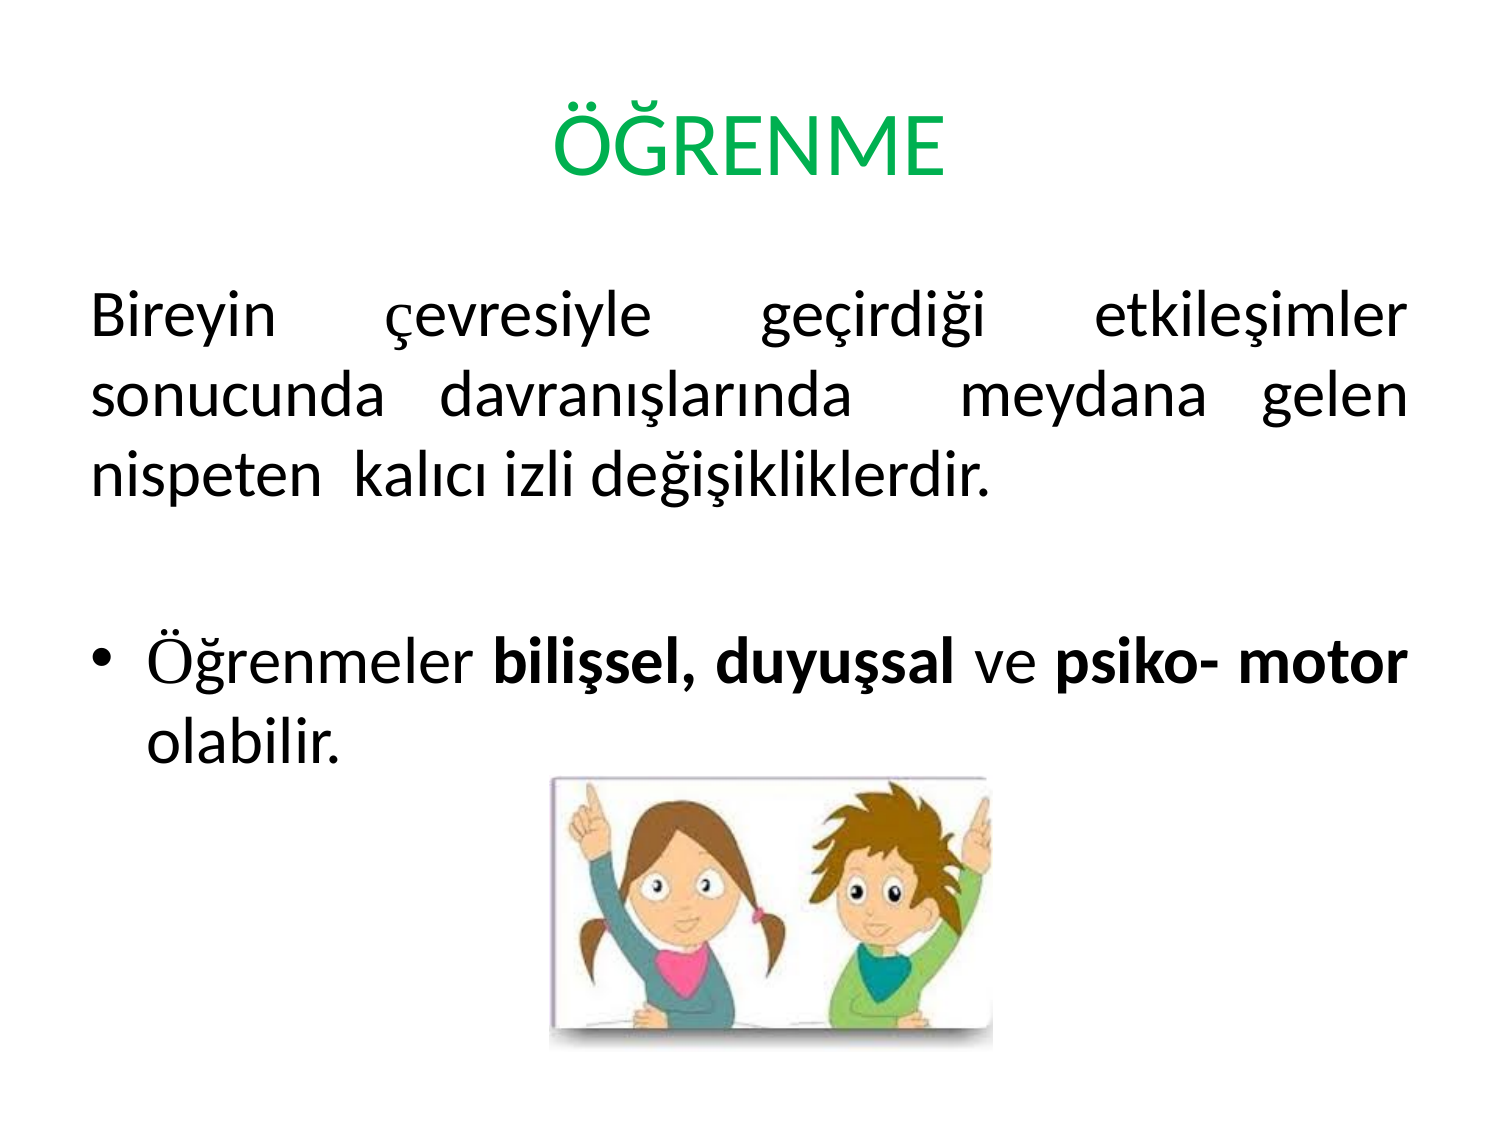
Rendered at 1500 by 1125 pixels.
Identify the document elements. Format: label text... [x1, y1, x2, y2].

list Bireyin çevresiyle geçirdiği etkileşimler sonucunda davranışlarında meydana gelen nispeten kalıcı izli değişikliklerdir. Öğrenmeler bilişsel, duyuşsal ve psiko- motor olabilir. [75, 262, 1425, 1005]
picture [548, 774, 994, 1052]
title ÖĞRENME [75, 45, 1425, 233]
